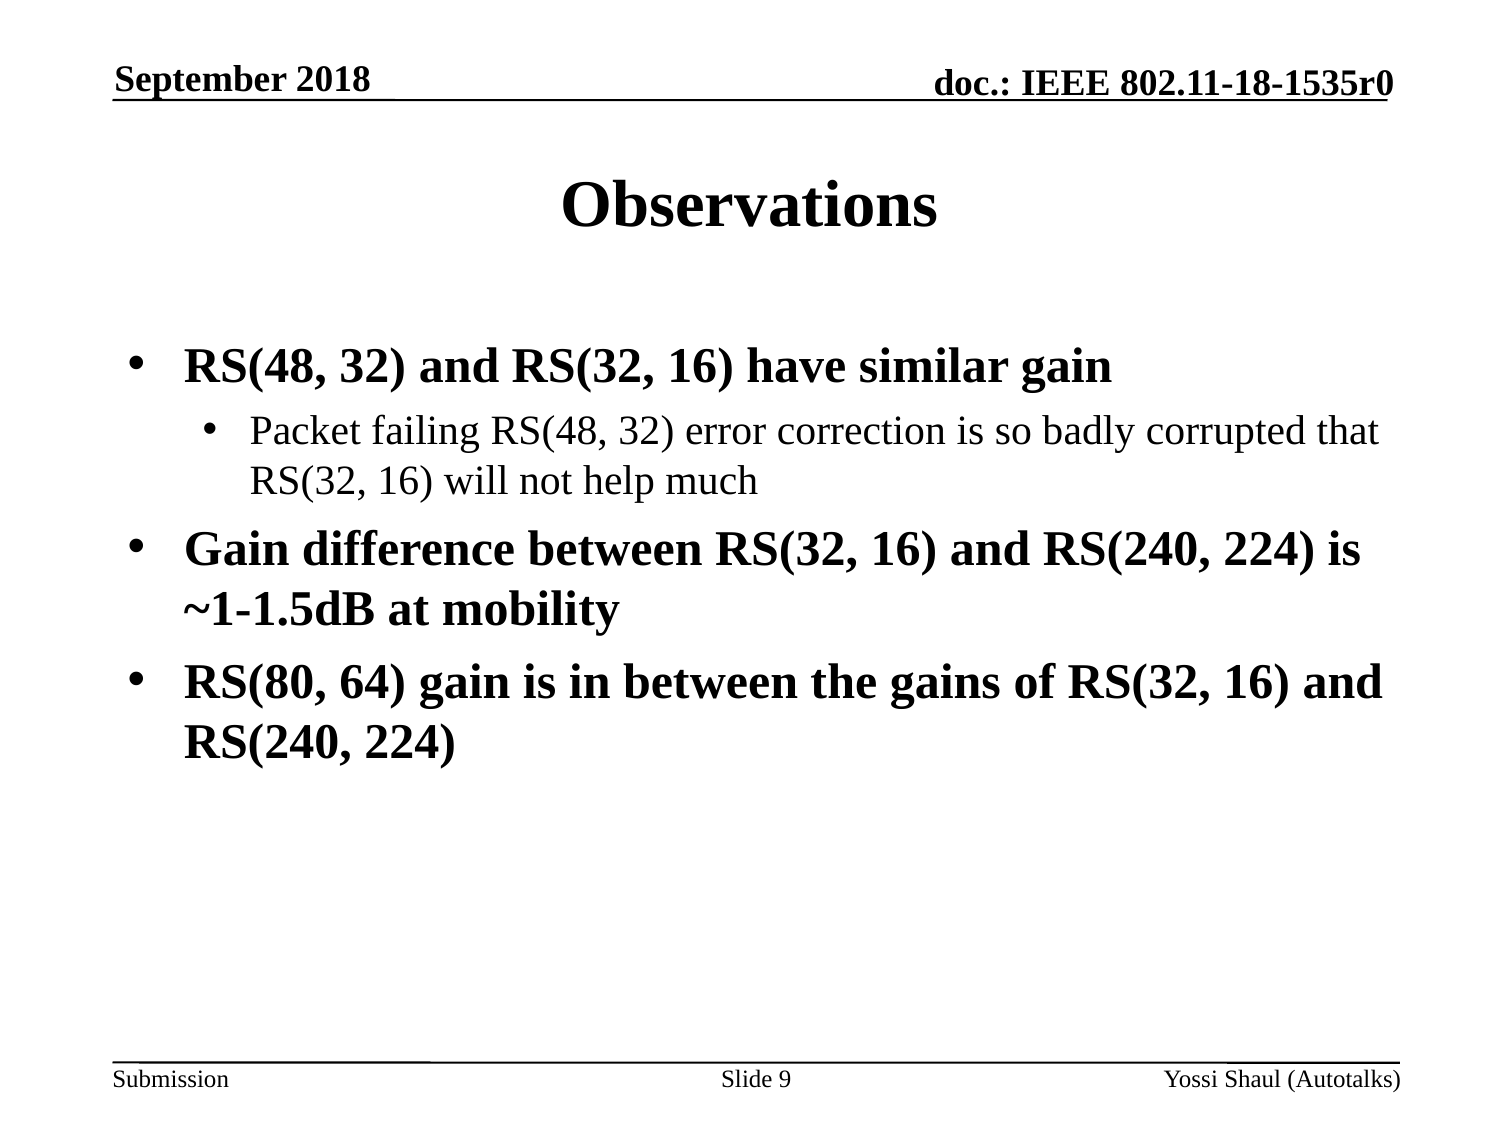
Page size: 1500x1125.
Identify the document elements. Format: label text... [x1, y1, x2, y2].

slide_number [114, 54, 423, 100]
slide_number Slide 9 [712, 1061, 800, 1123]
title Observations [112, 112, 1388, 288]
list RS(48, 32) and RS(32, 16) have similar gain Packet failing RS(48, 32) error correction is so badly corrupted that RS(32, 16) will not help much Gain difference between RS(32, 16) and RS(240, 224) is ~1-1.5dB at mobility RS(80, 64) gain is in between the gains of RS(32, 16) and RS(240, 224) [112, 324, 1402, 663]
footer Yossi Shaul (Autotalks) [878, 1061, 1402, 1093]
